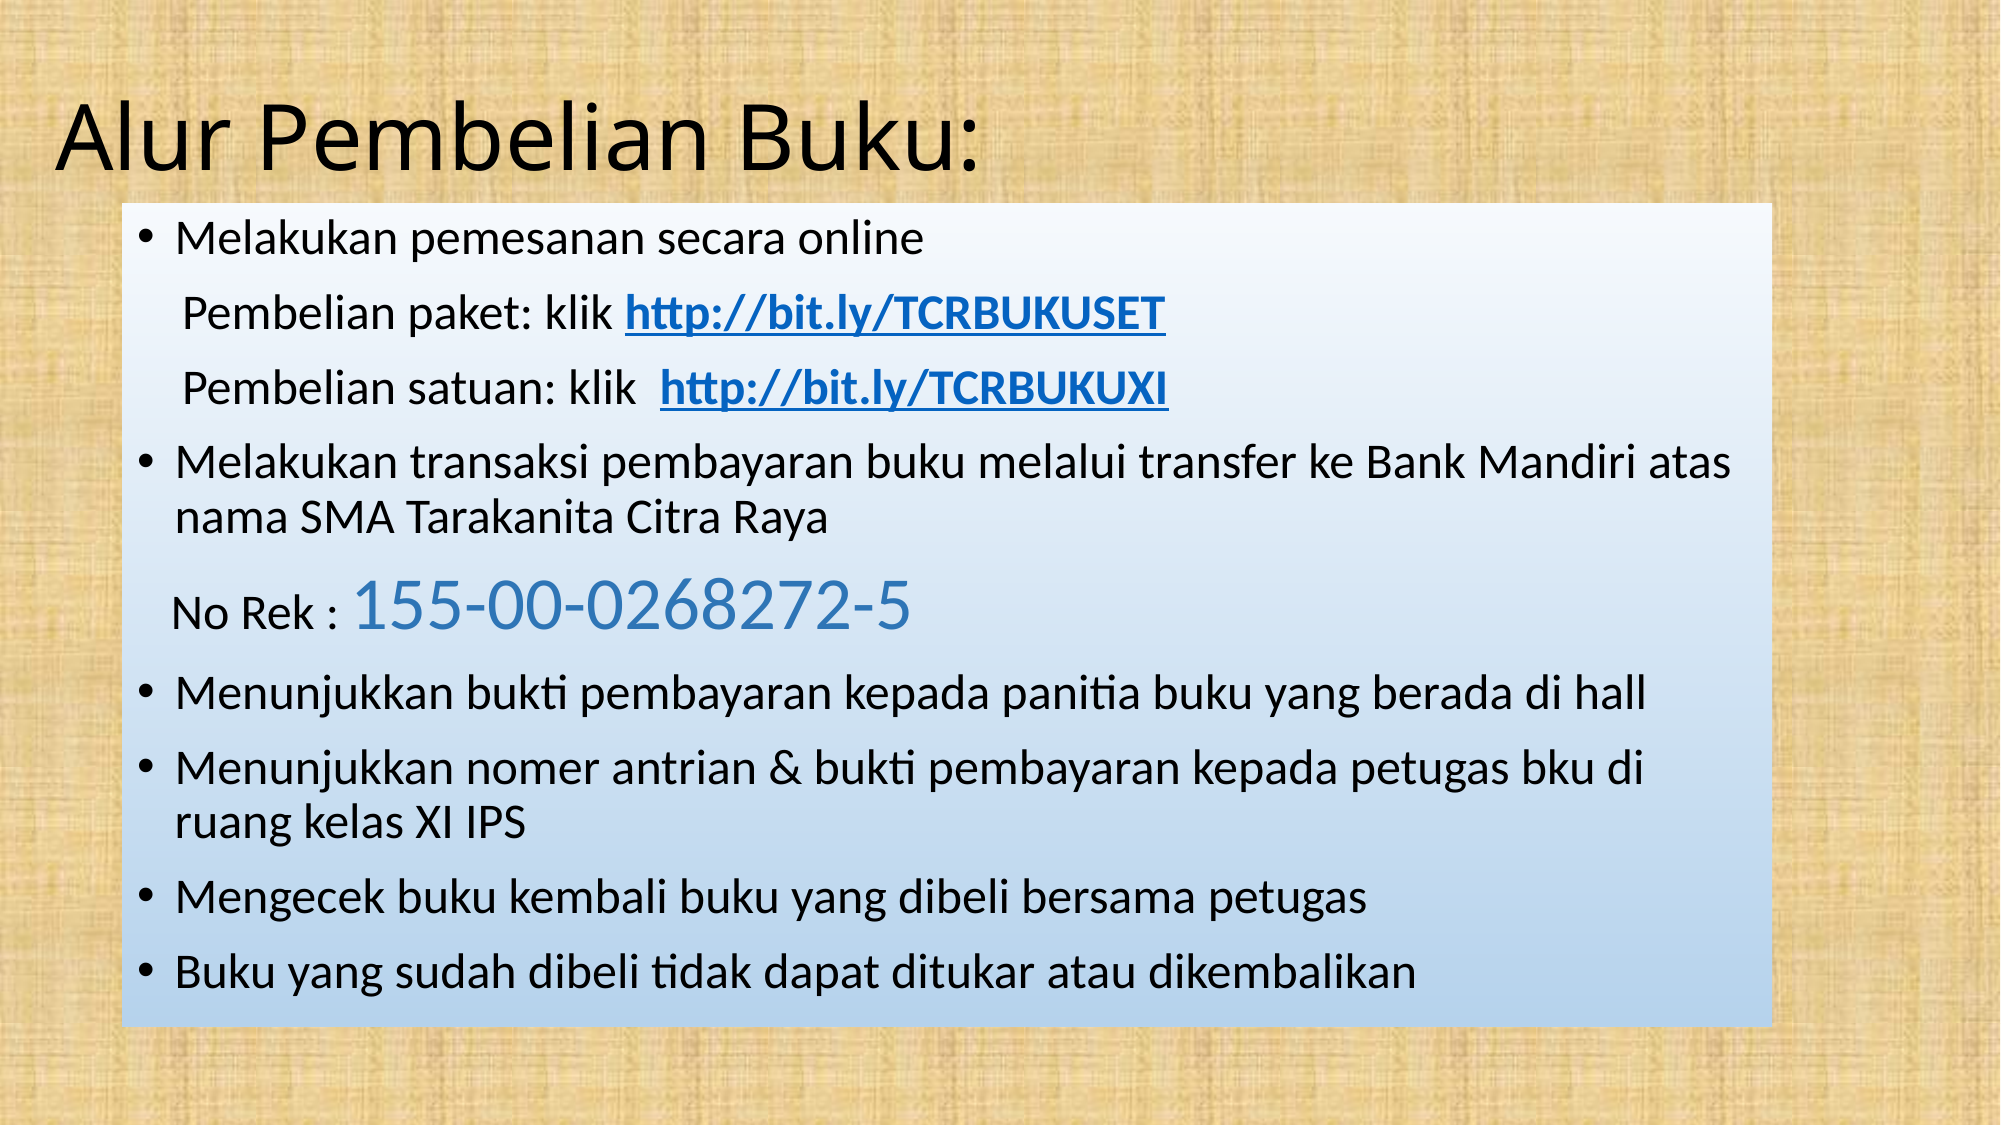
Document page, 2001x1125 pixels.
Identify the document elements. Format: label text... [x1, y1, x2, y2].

picture [0, 0, 2001, 1125]
title Alur Pembelian Buku: [40, 44, 1691, 238]
list Melakukan pemesanan secara online Pembelian paket: klik http://bit.ly/TCRBUKUSET Pembelian satuan: klik http://bit.ly/TCRBUKUXI Melakukan transaksi pembayaran buku melalui transfer ke Bank Mandiri atas nama SMA Tarakanita Citra Raya No Rek : 155-00-0268272-5 Menunjukkan bukti pembayaran kepada panitia buku yang berada di hall Menunjukkan nomer antrian & bukti pembayaran kepada petugas bku di ruang kelas XI IPS Mengecek buku kembali buku yang dibeli bersama petugas Buku yang sudah dibeli tidak dapat ditukar atau dikembalikan [122, 203, 1773, 1027]
